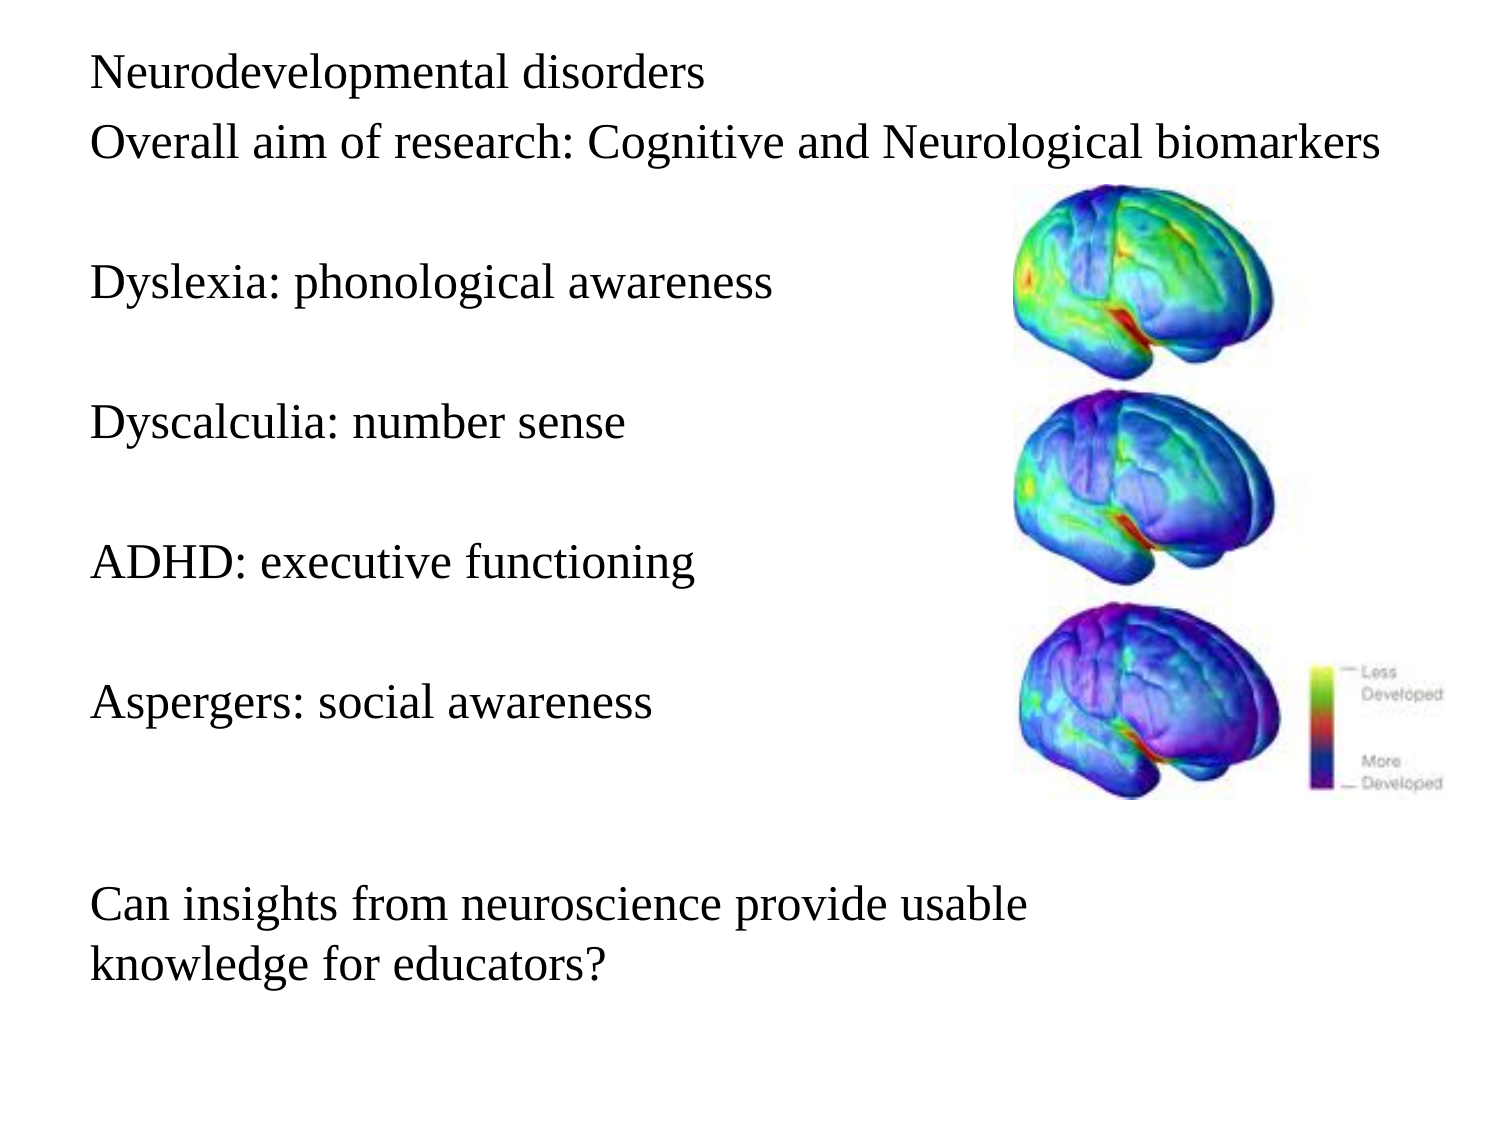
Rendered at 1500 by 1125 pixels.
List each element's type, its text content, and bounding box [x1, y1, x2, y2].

text_box Can insights from neuroscience provide usable knowledge for educators? [0, 862, 1275, 998]
picture [1013, 184, 1445, 800]
text_box Neurodevelopmental disorders Overall aim of research: Cognitive and Neurological biomarkers Dyslexia: phonological awareness Dyscalculia: number sense ADHD: executive functioning Aspergers: social awareness [0, 31, 1465, 206]
